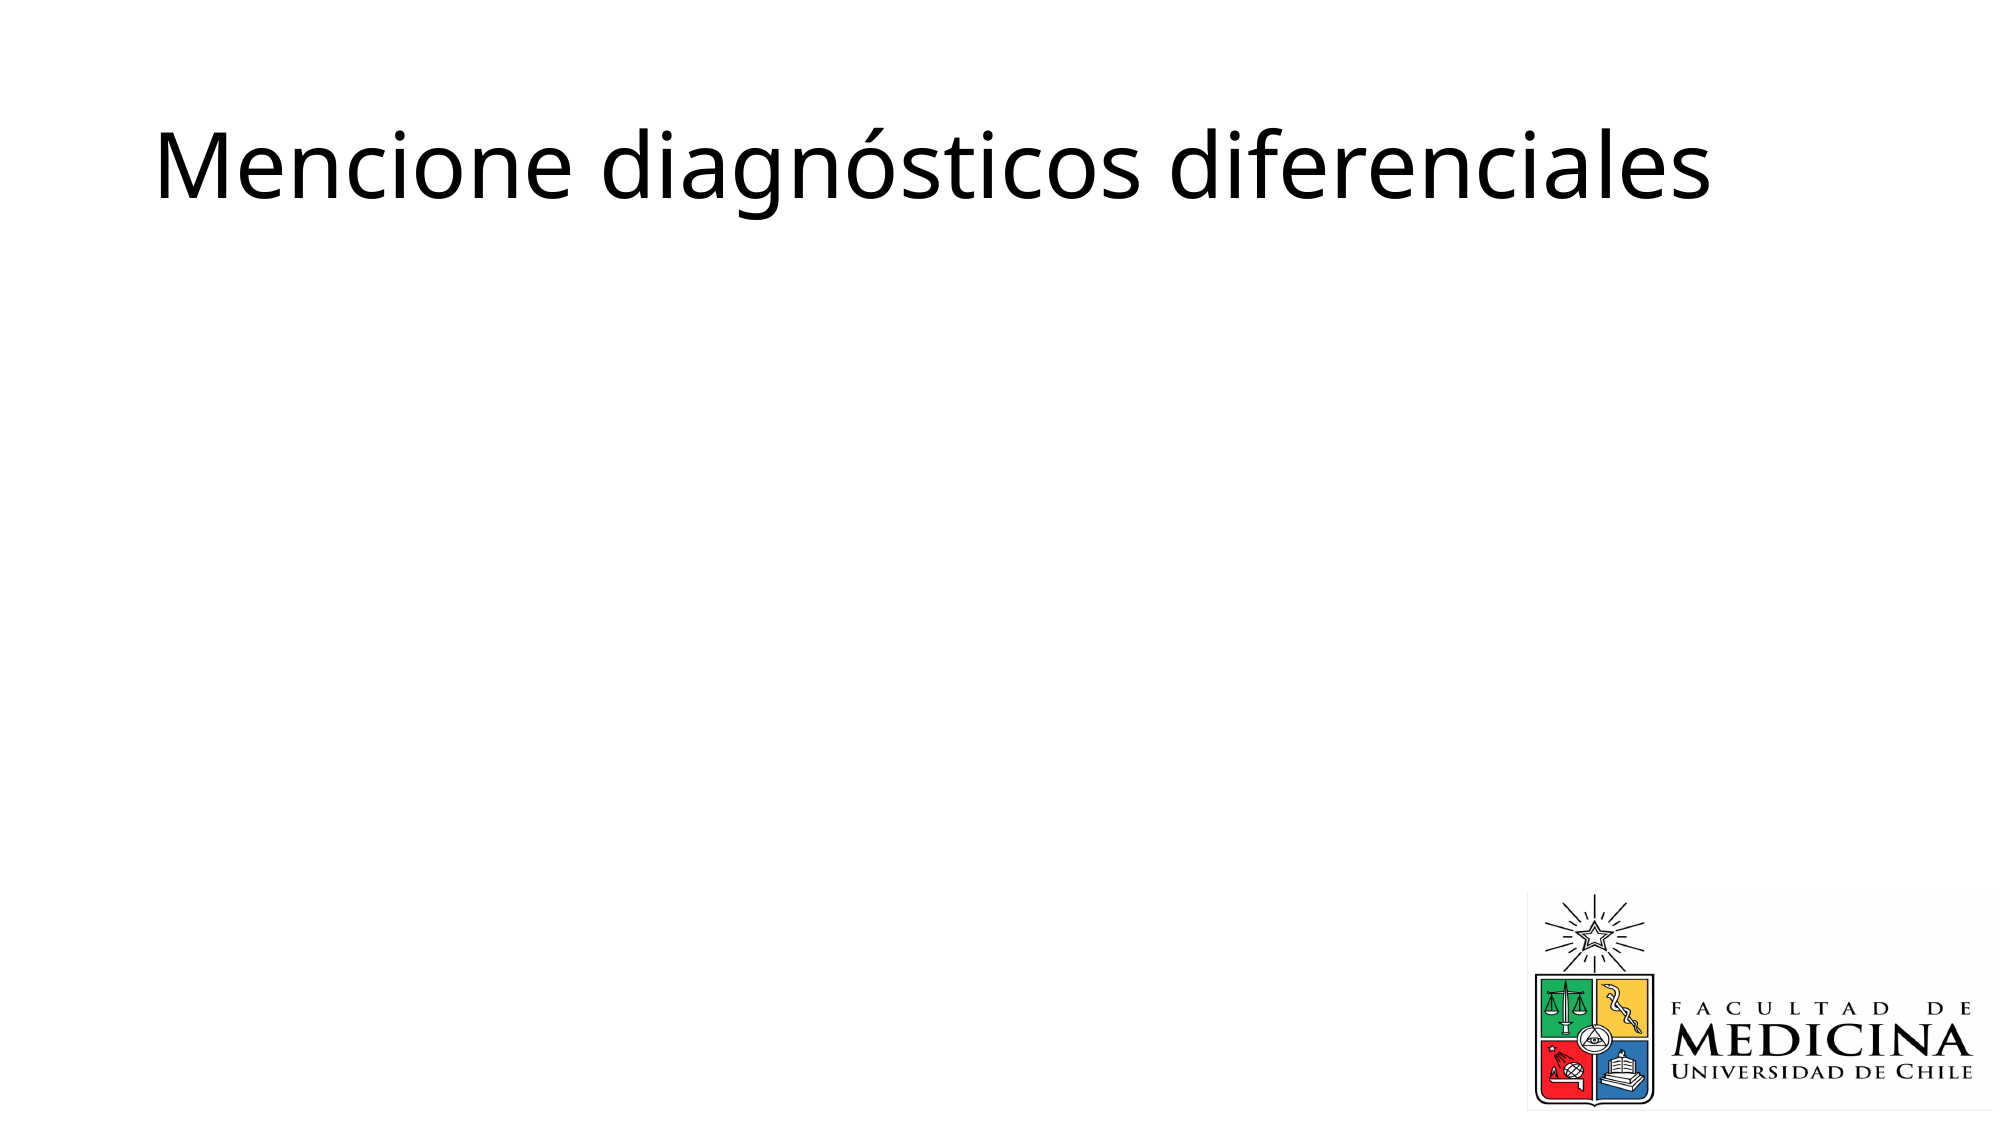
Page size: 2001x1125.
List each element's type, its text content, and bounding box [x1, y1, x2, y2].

title Mencione diagnósticos diferenciales [137, 59, 1863, 278]
picture [1527, 892, 1993, 1111]
